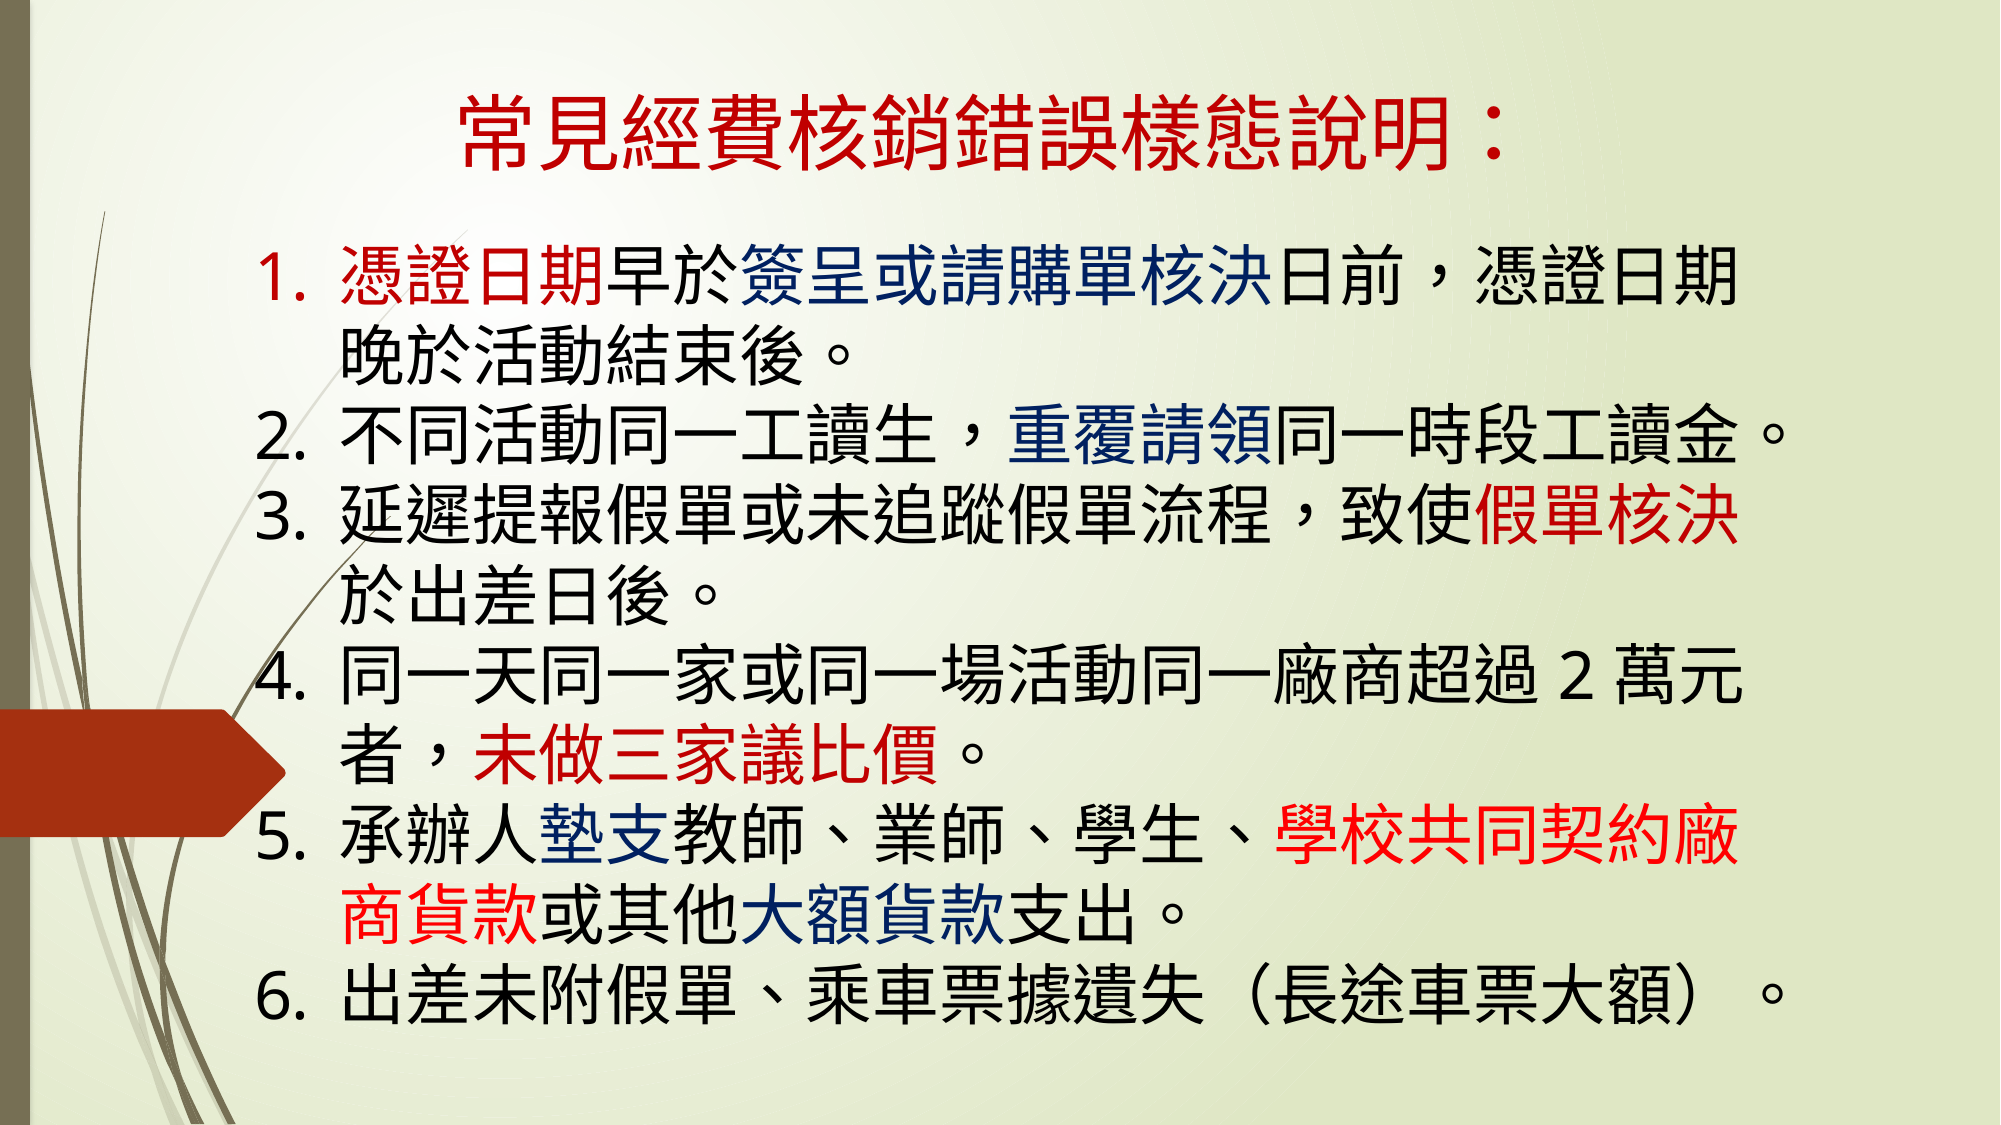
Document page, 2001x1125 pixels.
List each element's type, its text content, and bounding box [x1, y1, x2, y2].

text_box 常見經費核銷錯誤樣態說明： [239, 73, 1751, 189]
text_box 憑證日期早於簽呈或請購單核決日前，憑證日期晚於活動結束後。 不同活動同一工讀生，重覆請領同一時段工讀金。 延遲提報假單或未追蹤假單流程，致使假單核決於出差日後。 同一天同一家或同一場活動同一廠商超過2萬元者，未做三家議比價。 承辦人墊支教師、業師、學生、學校共同契約廠商貨款或其他大額貨款支出。 出差未附假單、乘車票據遺失（長途車票大額）。 [239, 226, 1779, 1041]
